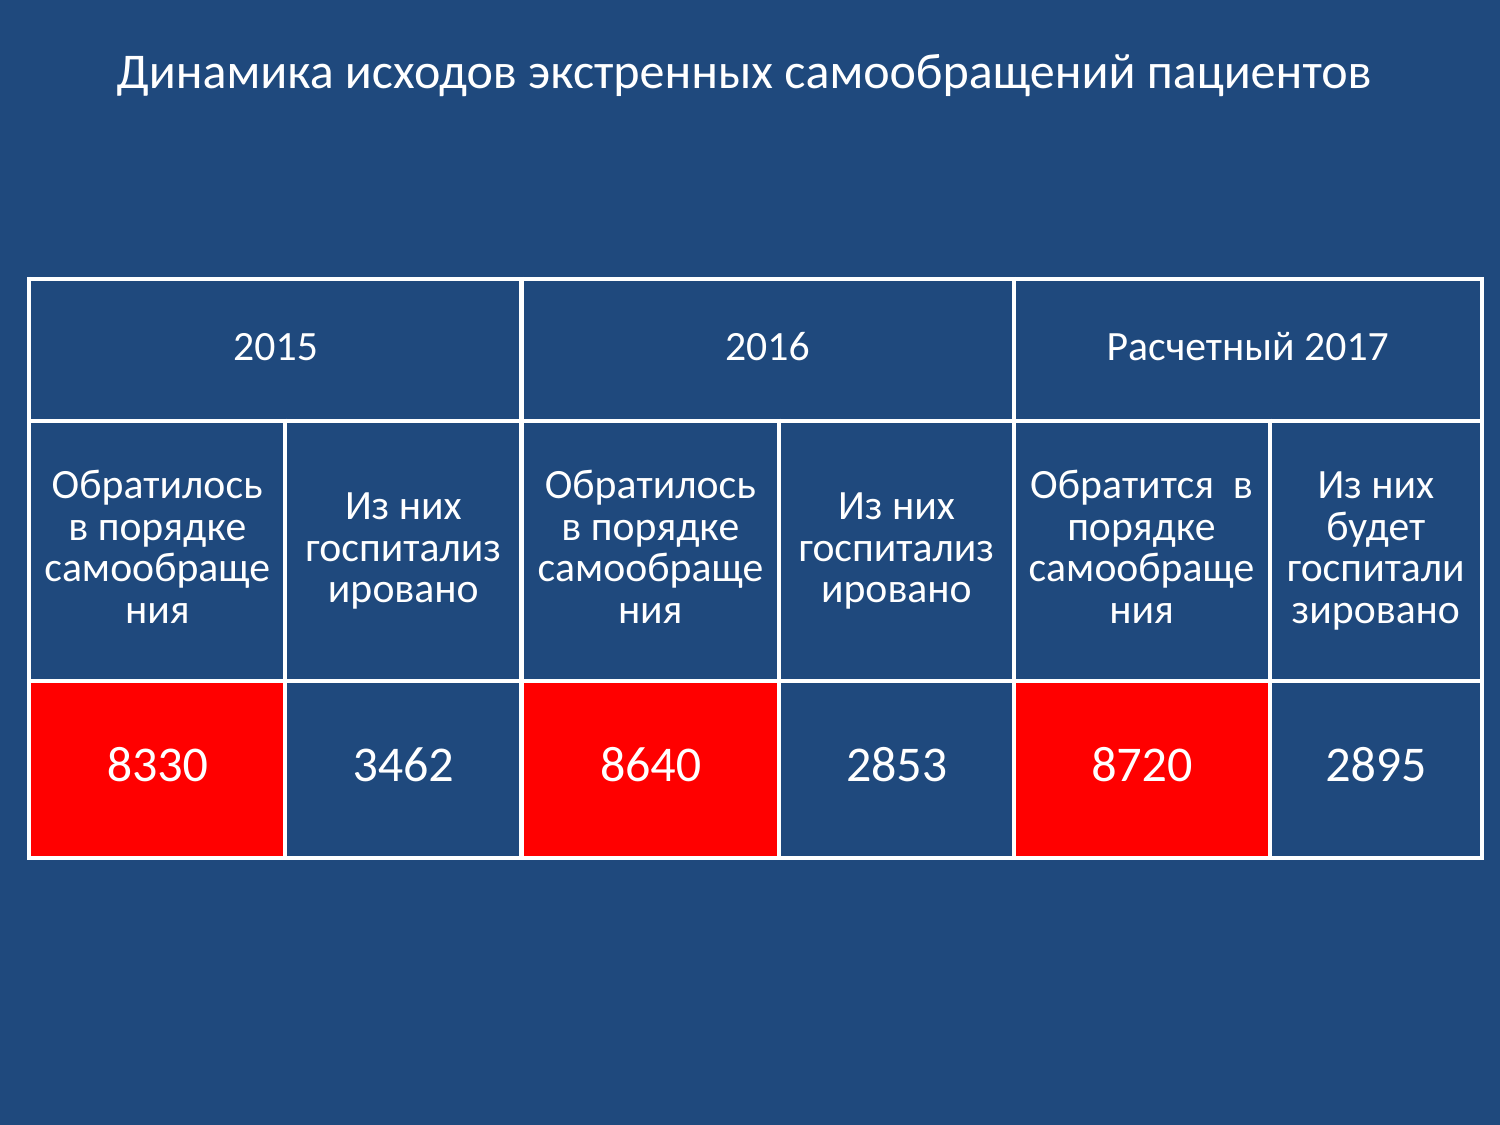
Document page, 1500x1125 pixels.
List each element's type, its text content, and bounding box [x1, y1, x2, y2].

table_cell 3462 [287, 683, 519, 856]
table_header Расчетный 2017 [1016, 281, 1480, 419]
table_cell 8330 [31, 683, 283, 856]
table_cell 2895 [1272, 683, 1480, 856]
table_cell Обратится в порядке самообращения [1016, 423, 1268, 679]
table_cell Из них будет госпитализировано [1272, 423, 1480, 679]
table_header 2016 [524, 281, 1012, 419]
table_cell 2853 [781, 683, 1012, 856]
table_cell 8640 [524, 683, 777, 856]
table_cell Из них госпитализировано [287, 423, 519, 679]
table_cell Из них госпитализировано [781, 423, 1012, 679]
table_cell 8720 [1016, 683, 1268, 856]
table_cell Обратилось в порядке самообращения [31, 423, 283, 679]
title Динамика исходов экстренных самообращений пациентов [41, 0, 1459, 138]
table_header 2015 [31, 281, 519, 419]
table_cell Обратилось в порядке самообращения [524, 423, 777, 679]
